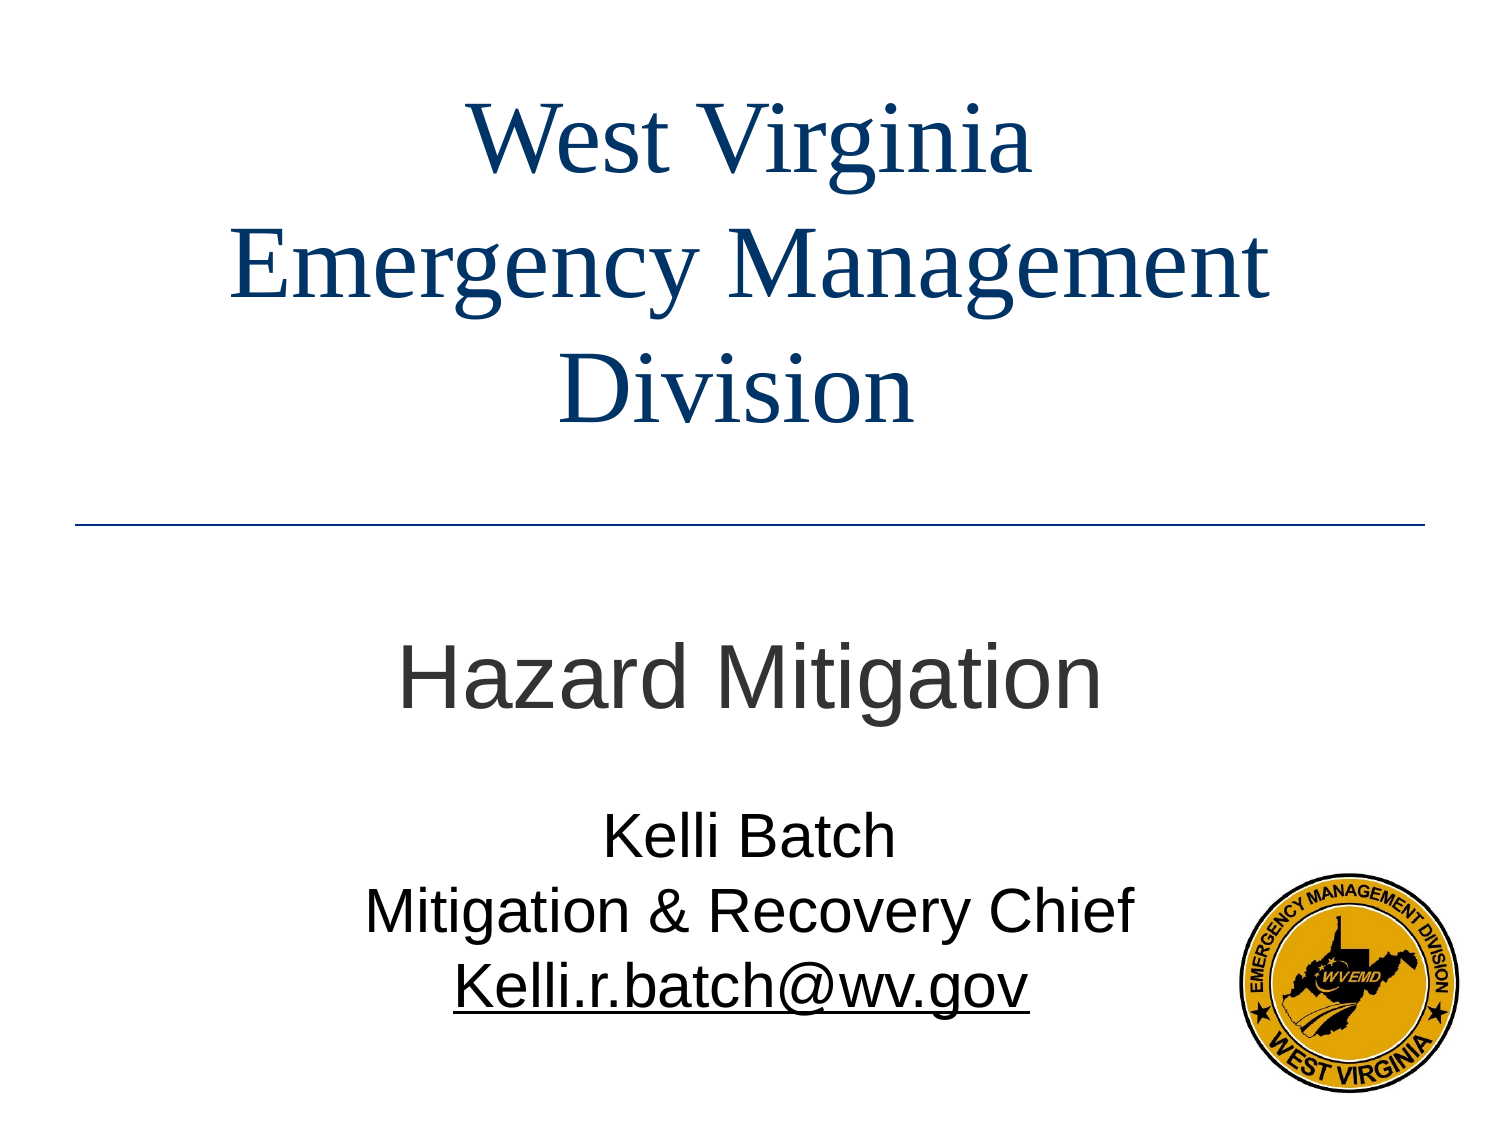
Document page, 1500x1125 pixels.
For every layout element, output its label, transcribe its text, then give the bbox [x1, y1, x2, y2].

subtitle Hazard Mitigation [225, 534, 1275, 735]
text_box Kelli Batch Mitigation & Recovery Chief Kelli.r.batch@wv.gov [87, 787, 1413, 1102]
picture [1413, 871, 1461, 1095]
title West Virginia Emergency Management Division [112, 99, 1388, 288]
